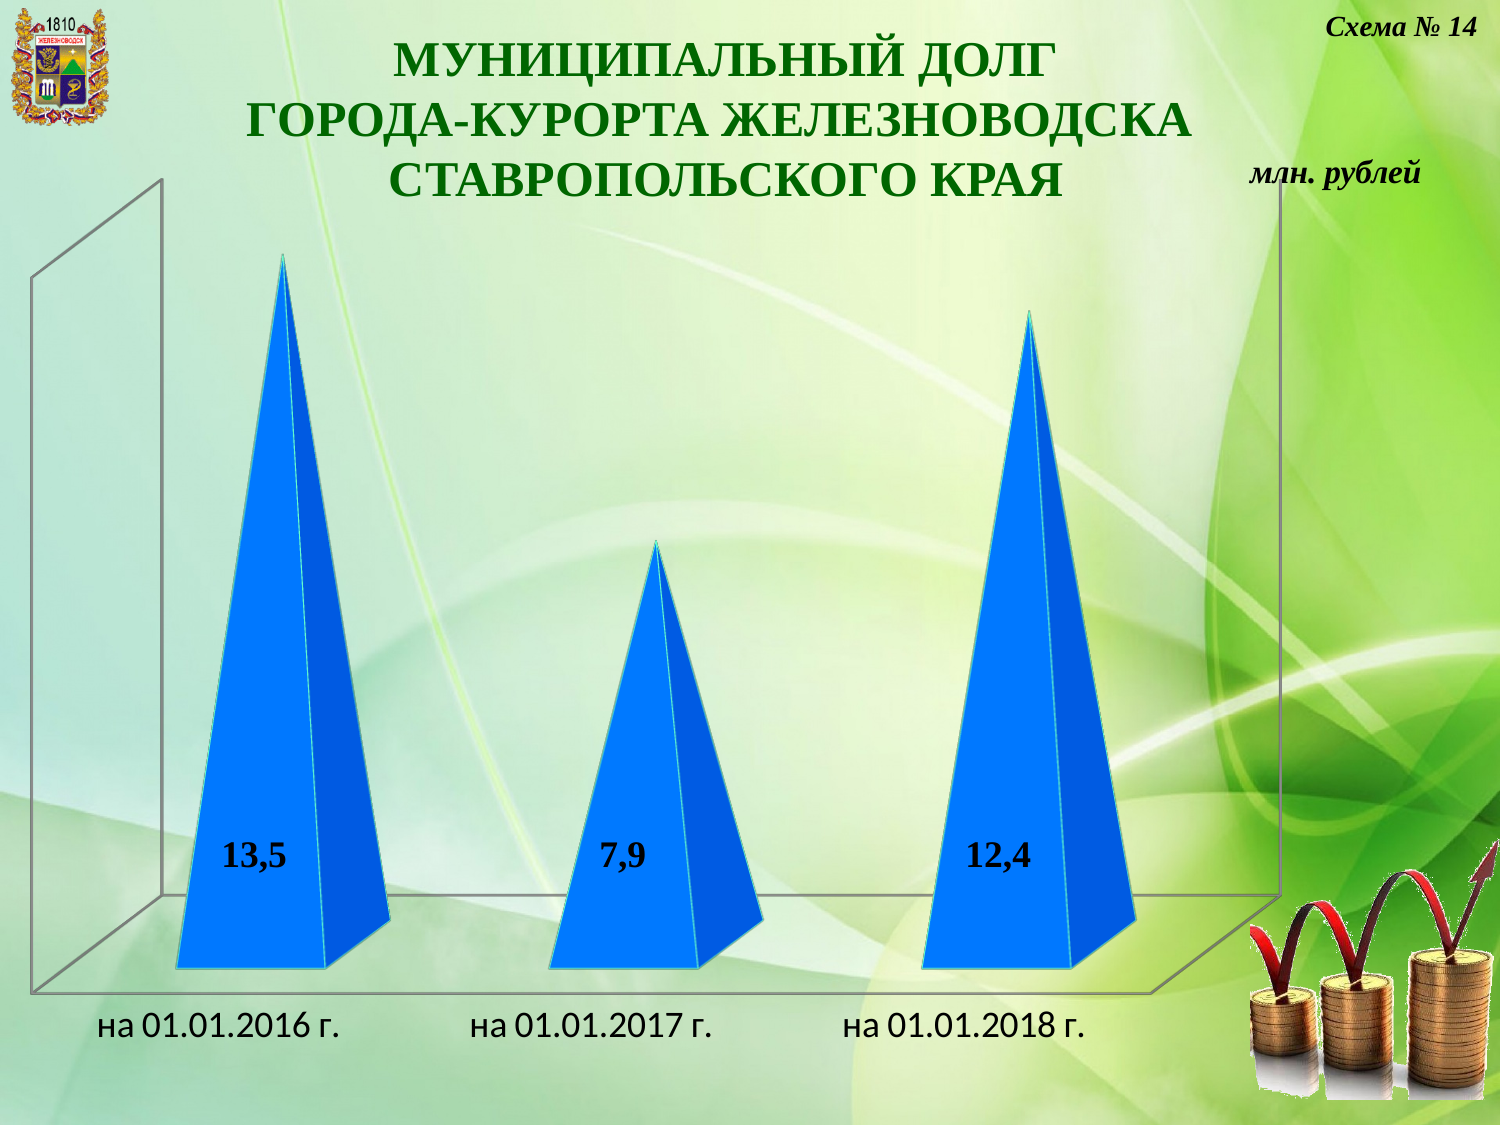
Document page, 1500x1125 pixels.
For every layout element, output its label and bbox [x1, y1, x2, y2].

picture [0, 0, 1500, 1125]
chart [0, 160, 1314, 1065]
